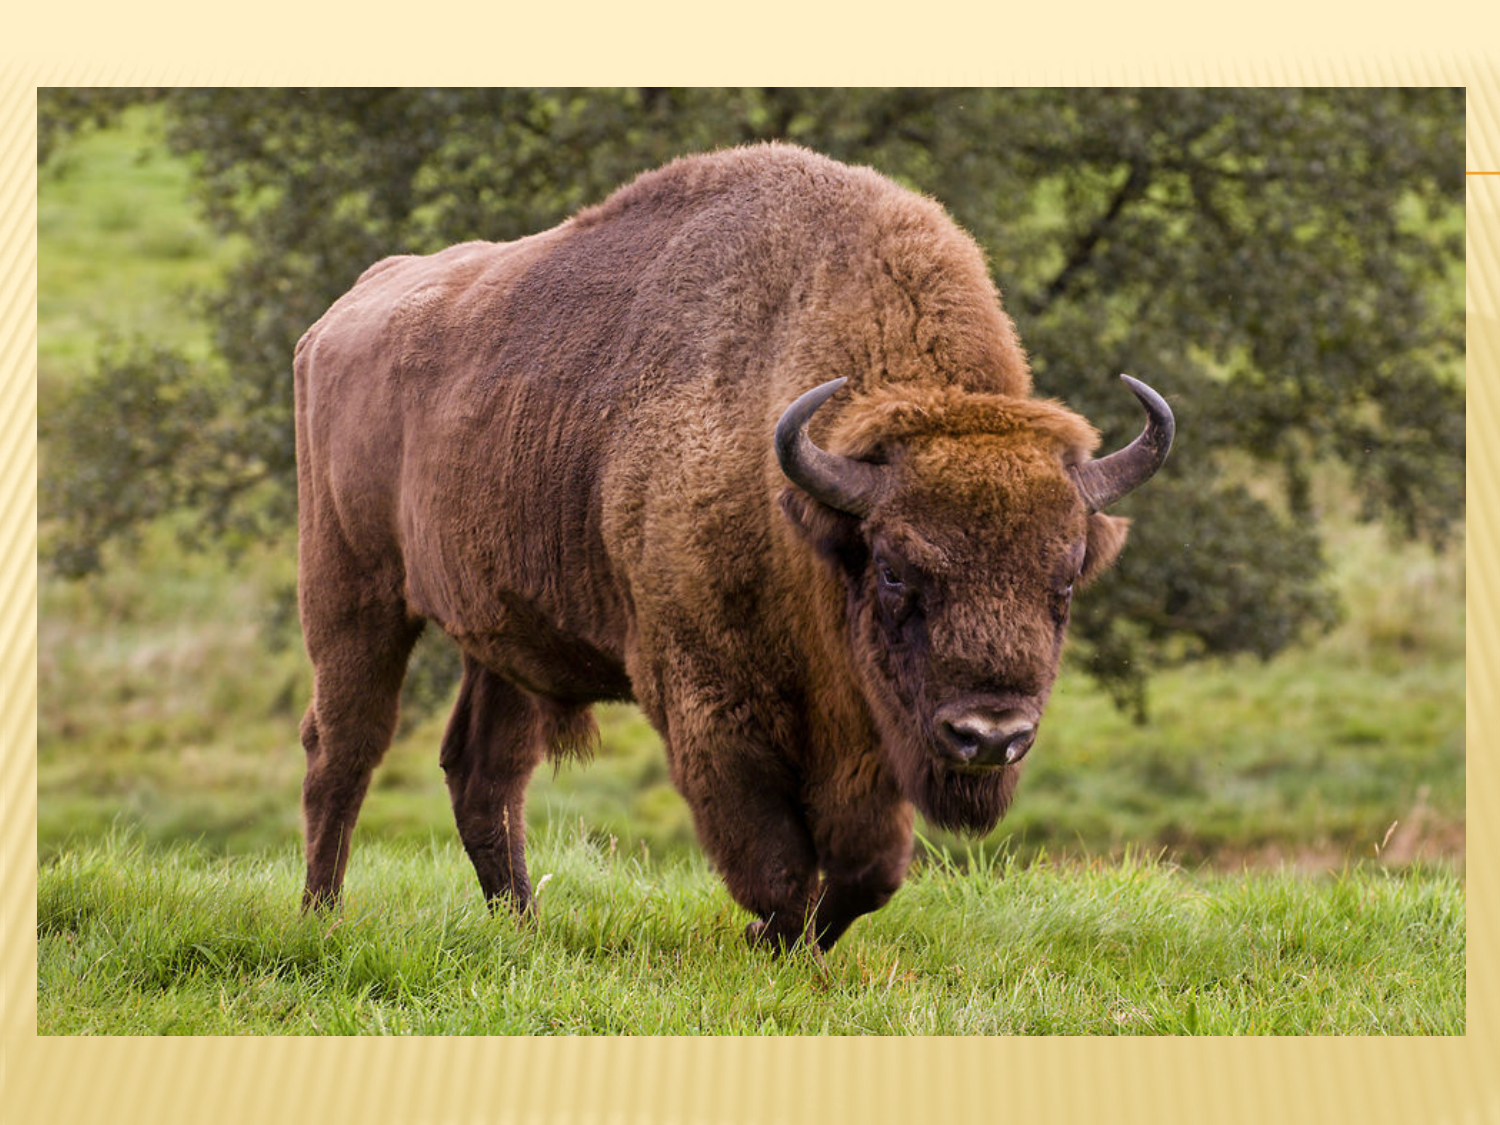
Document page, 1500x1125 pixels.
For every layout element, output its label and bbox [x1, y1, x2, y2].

picture [37, 87, 1466, 1036]
